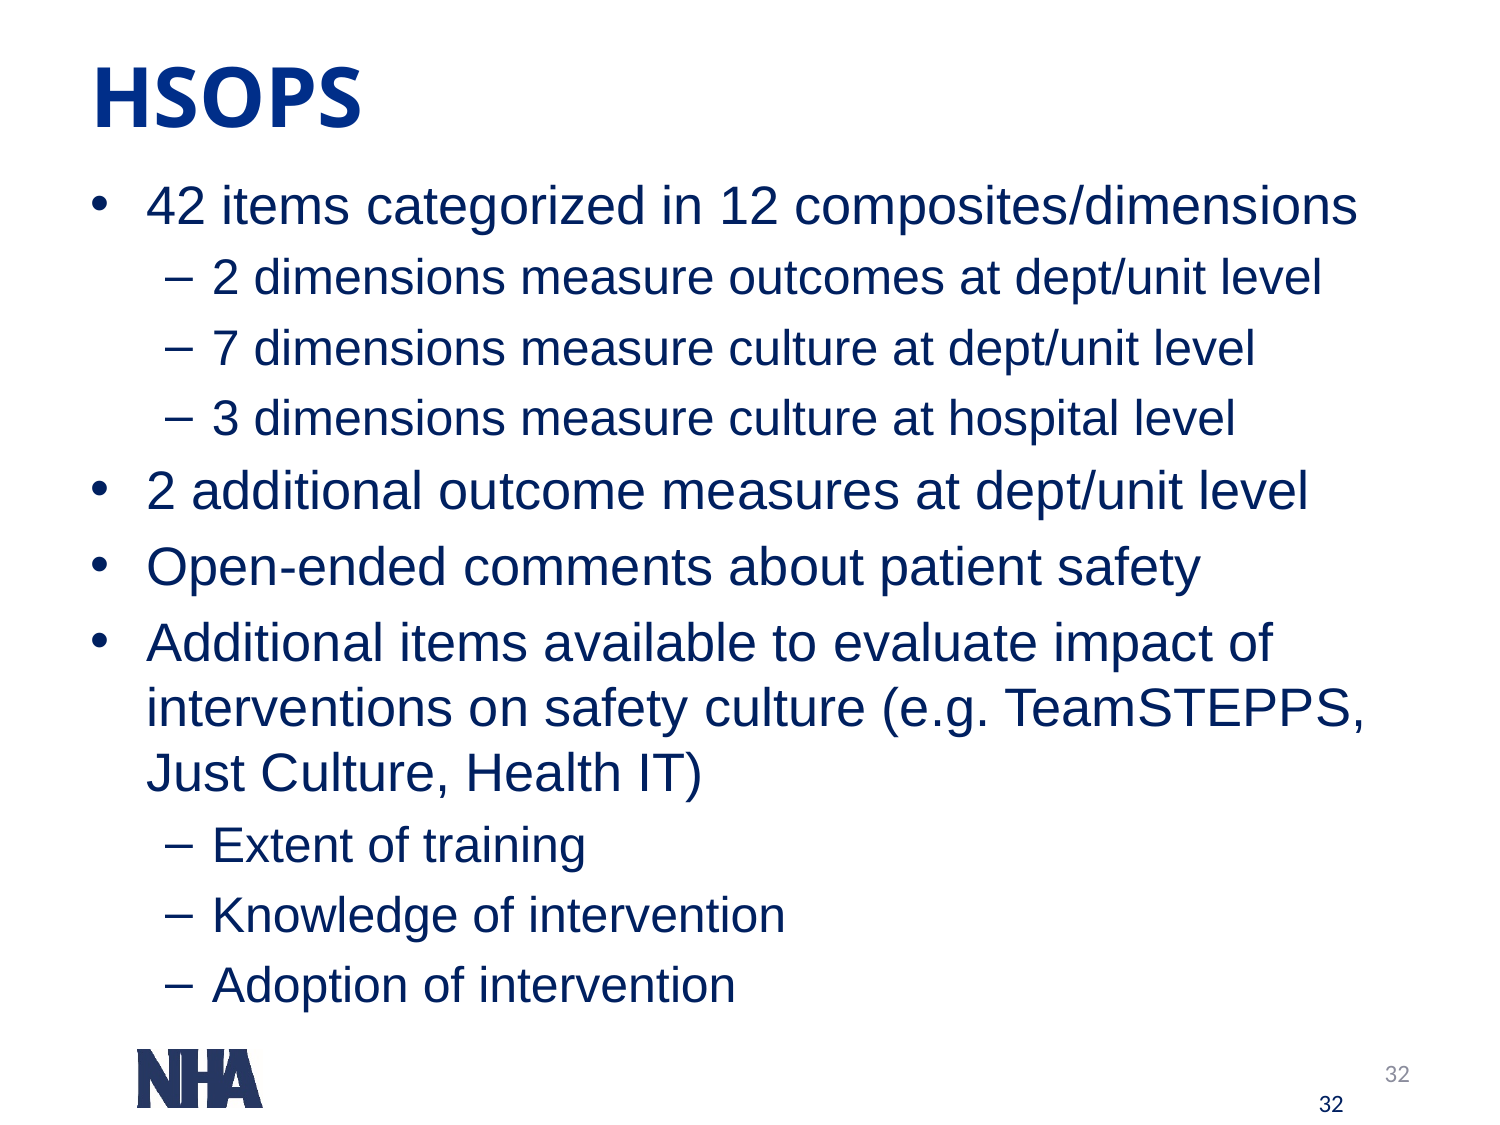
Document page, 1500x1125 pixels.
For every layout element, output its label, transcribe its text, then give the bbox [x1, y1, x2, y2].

title HSOPS [75, 24, 1425, 162]
picture [137, 1049, 263, 1108]
list 42 items categorized in 12 composites/dimensions 2 dimensions measure outcomes at dept/unit level 7 dimensions measure culture at dept/unit level 3 dimensions measure culture at hospital level 2 additional outcome measures at dept/unit level Open-ended comments about patient safety Additional items available to evaluate impact of interventions on safety culture (e.g. TeamSTEPPS, Just Culture, Health IT) Extent of training Knowledge of intervention Adoption of intervention [75, 162, 1425, 905]
slide_number 32 [1074, 1042, 1425, 1103]
